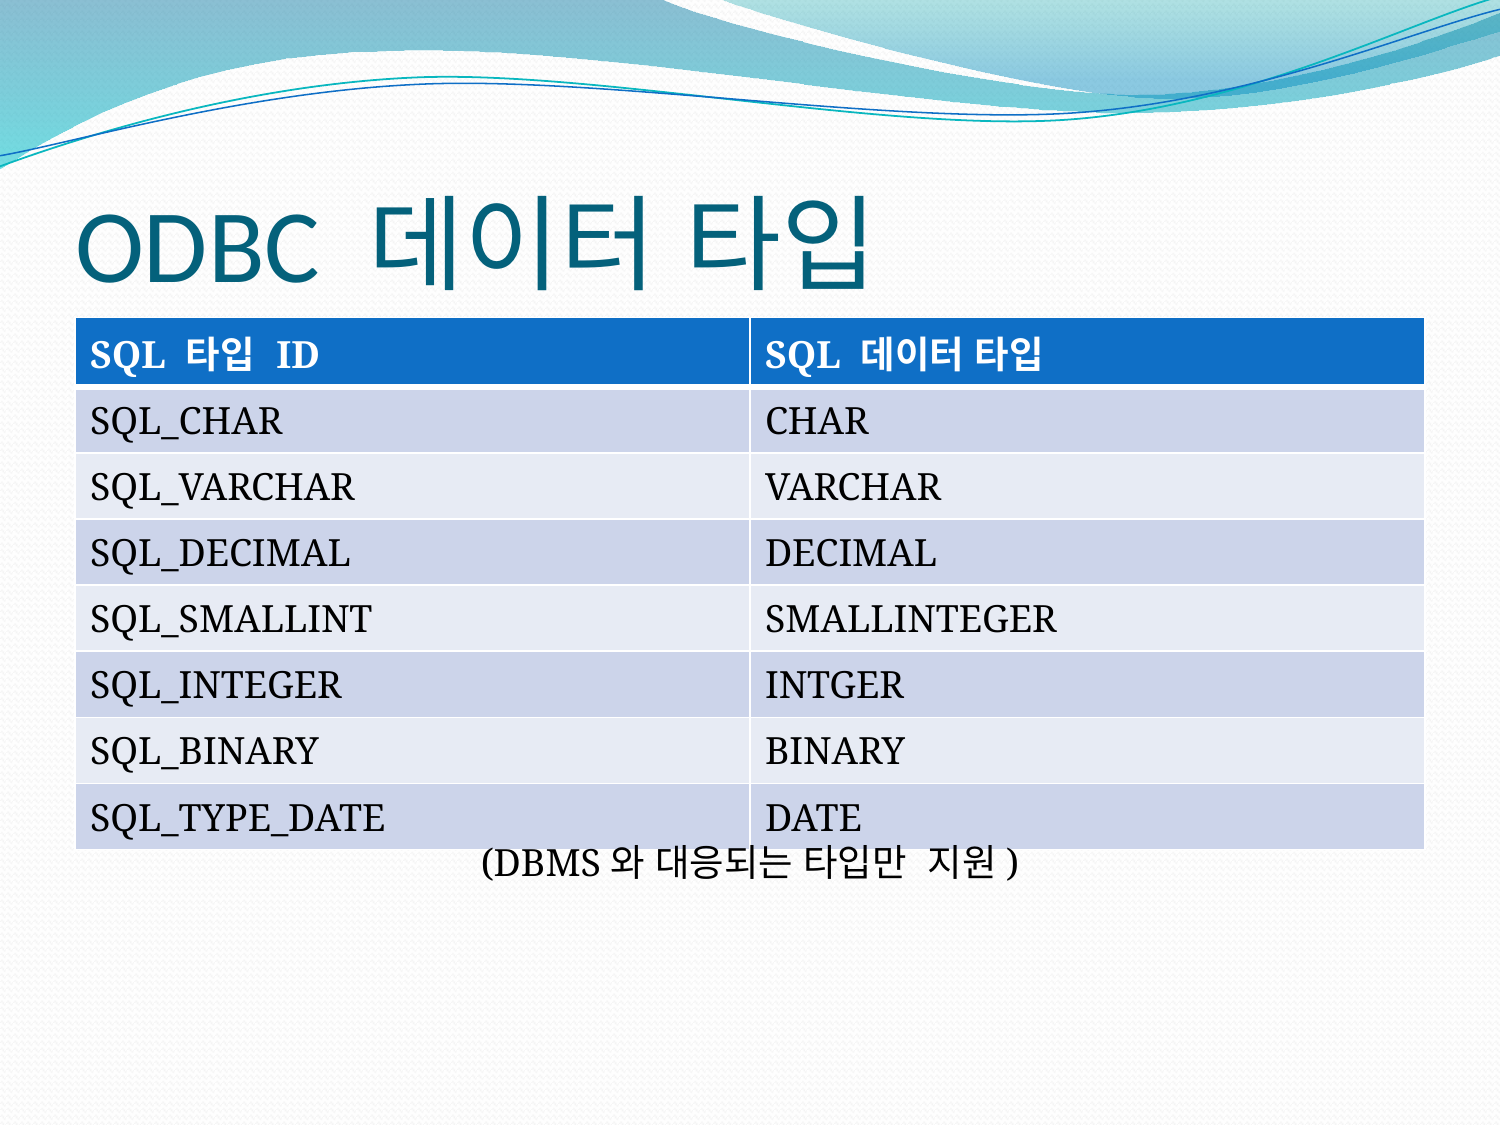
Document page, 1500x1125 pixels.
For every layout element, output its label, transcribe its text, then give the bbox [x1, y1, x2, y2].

table_cell SQL_DECIMAL [76, 520, 749, 584]
table_cell SQL_SMALLINT [76, 586, 749, 650]
table_cell SQL_INTEGER [76, 652, 749, 717]
table_cell INTGER [751, 652, 1424, 717]
table_cell SMALLINTEGER [751, 586, 1424, 650]
title ODBC 데이터 타입 [75, 115, 1425, 303]
table_cell CHAR [751, 390, 1424, 452]
table_cell SQL_TYPE_DATE [76, 784, 749, 849]
table_cell SQL_CHAR [76, 390, 749, 452]
table_cell VARCHAR [751, 454, 1424, 518]
table_cell SQL_BINARY [76, 718, 749, 783]
table_header SQL 타입 ID [76, 318, 749, 384]
table_cell SQL_VARCHAR [76, 454, 749, 518]
table_cell DECIMAL [751, 520, 1424, 584]
table_cell BINARY [751, 718, 1424, 783]
table_cell DATE [751, 784, 1424, 849]
text_box (DBMS와 대응되는 타입만 지원) [81, 831, 1418, 892]
table_header SQL 데이터 타입 [751, 318, 1424, 384]
